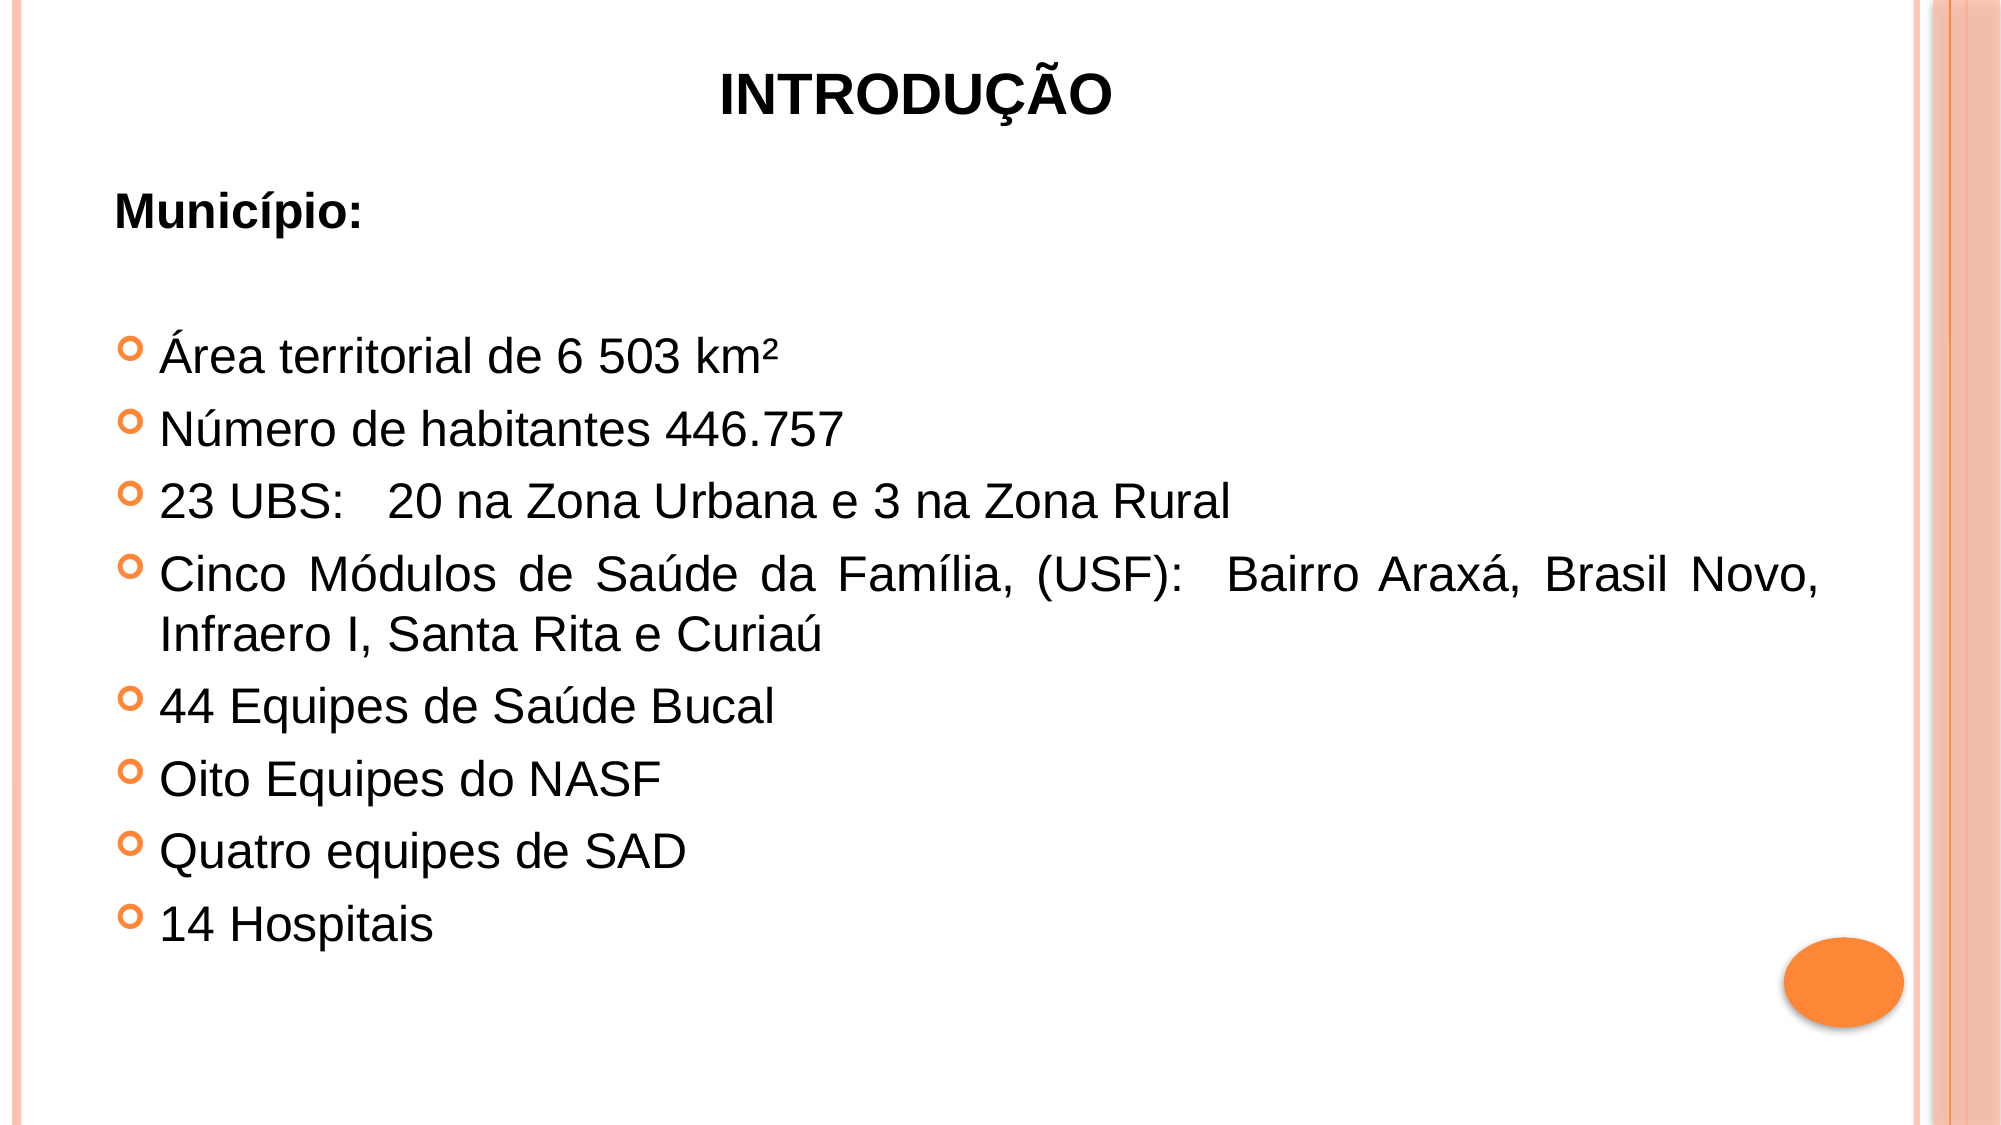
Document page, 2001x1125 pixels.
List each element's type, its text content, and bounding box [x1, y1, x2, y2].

list Município: Área territorial de 6 503 km² Número de habitantes 446.757 23 UBS: 20 na Zona Urbana e 3 na Zona Rural Cinco Módulos de Saúde da Família, (USF): Bairro Araxá, Brasil Novo, Infraero I, Santa Rita e Curiaú 44 Equipes de Saúde Bucal Oito Equipes do NASF Quatro equipes de SAD 14 Hospitais [99, 171, 1837, 1062]
title Introdução [99, 45, 1734, 171]
